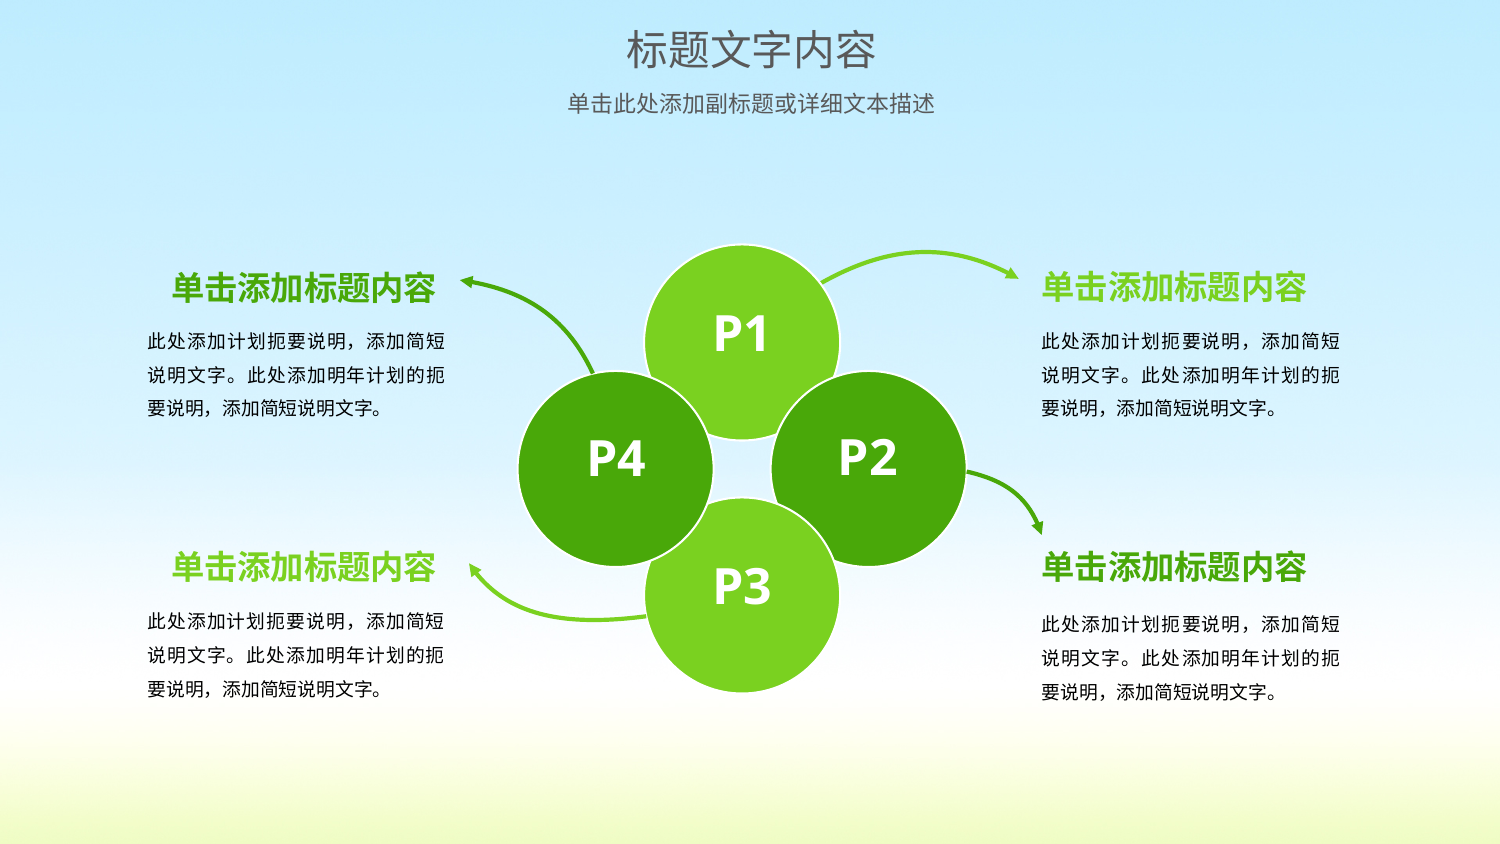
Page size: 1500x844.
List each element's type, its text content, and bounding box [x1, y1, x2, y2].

text_box 单击添加标题内容 [1041, 551, 1311, 588]
text_box [647, 621, 837, 694]
text_box [518, 370, 713, 455]
text_box 单击添加标题内容 [171, 551, 440, 588]
text_box P2 [769, 455, 966, 492]
text_box P1 [644, 330, 841, 368]
text_box 单击此处添加副标题或详细文本描述 [486, 82, 1017, 125]
text_box 此处添加计划扼要说明，添加简短说明文字。此处添加明年计划的扼要说明，添加简短说明文字。 [147, 599, 445, 701]
text_box 单击添加标题内容 [171, 271, 440, 308]
text_box [773, 492, 964, 568]
text_box [469, 563, 644, 621]
text_box [644, 497, 840, 584]
text_box [644, 244, 840, 330]
text_box 标题文字内容 [567, 16, 936, 82]
text_box 此处添加计划扼要说明，添加简短说明文字。此处添加明年计划的扼要说明，添加简短说明文字。 [147, 318, 446, 420]
text_box [966, 471, 1044, 535]
text_box [821, 251, 1019, 284]
text_box 此处添加计划扼要说明，添加简短说明文字。此处添加明年计划的扼要说明，添加简短说明文字。 [1041, 601, 1341, 703]
text_box P3 [644, 584, 841, 621]
text_box P4 [517, 455, 714, 492]
picture [0, 0, 1500, 844]
text_box [647, 368, 837, 441]
text_box 此处添加计划扼要说明，添加简短说明文字。此处添加明年计划的扼要说明，添加简短说明文字。 [1041, 318, 1341, 420]
text_box 单击添加标题内容 [1041, 270, 1311, 308]
text_box [459, 275, 594, 374]
text_box [520, 492, 711, 568]
text_box [771, 370, 966, 455]
